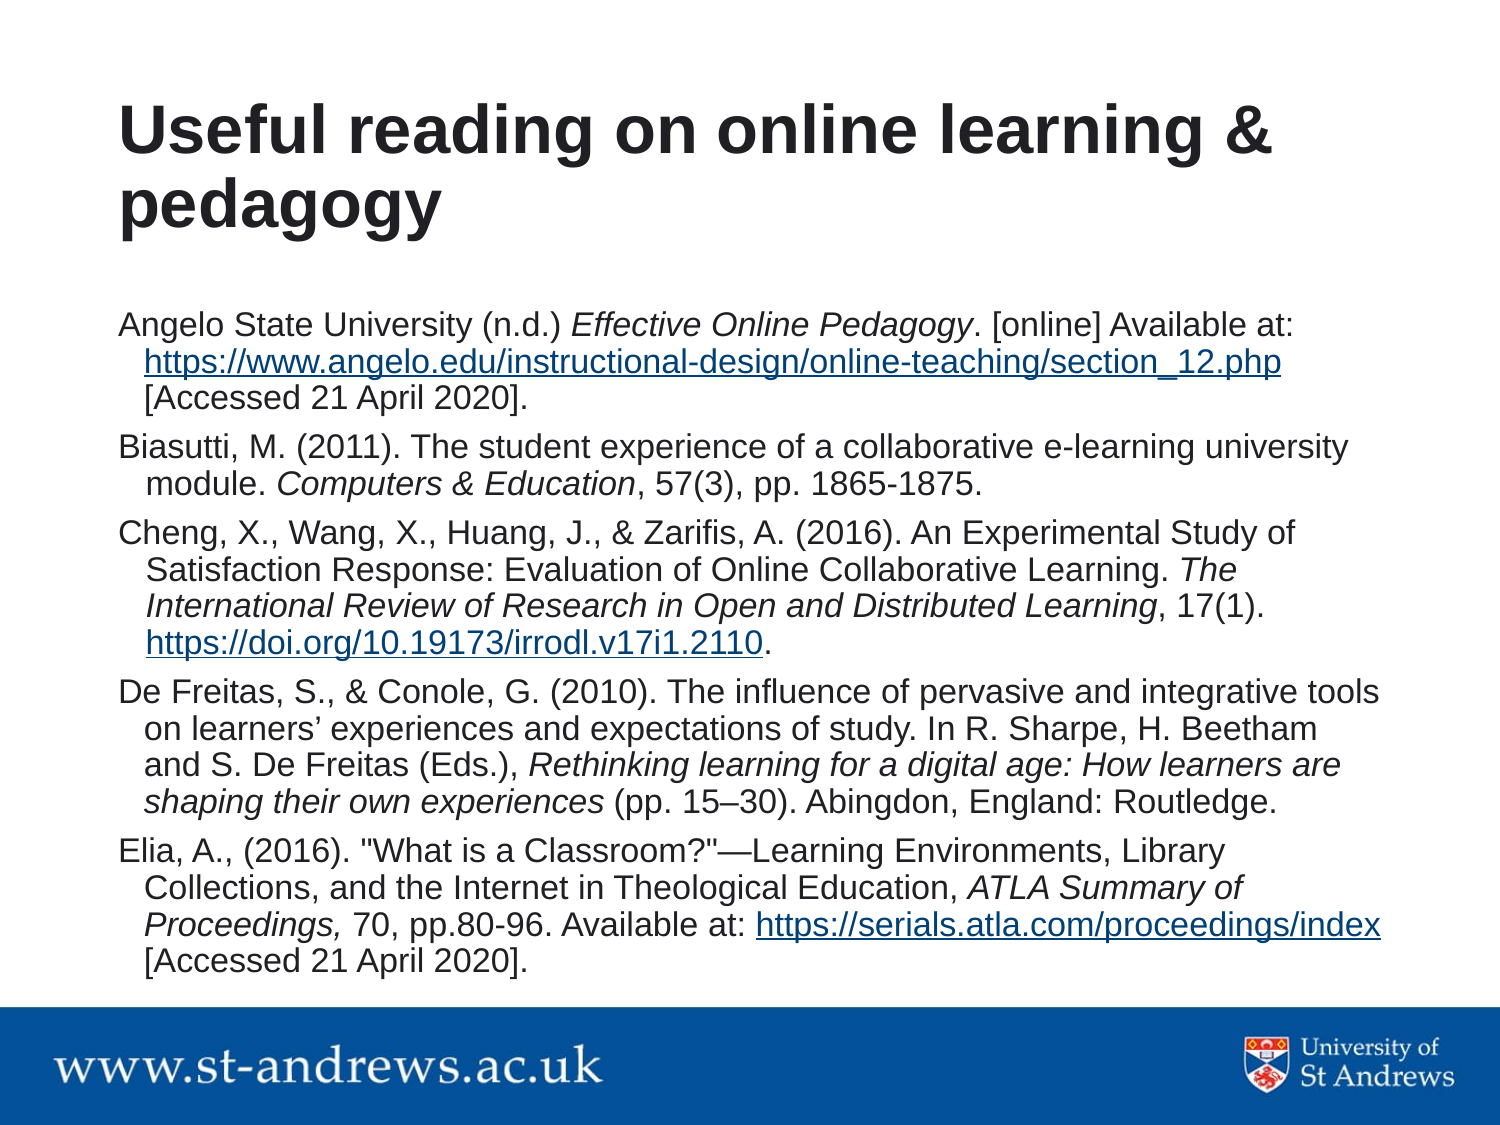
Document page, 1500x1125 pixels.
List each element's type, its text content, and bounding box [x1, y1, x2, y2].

title Useful reading on online learning & pedagogy [103, 59, 1397, 278]
picture [0, 0, 1500, 1125]
list Angelo State University (n.d.) Effective Online Pedagogy. [online] Available at: https://www.angelo.edu/instructional-design/online-teaching/section_12.php [Accessed 21 April 2020]. Biasutti, M. (2011). The student experience of a collaborative e-learning university module. Computers & Education, 57(3), pp. 1865-1875. Cheng, X., Wang, X., Huang, J., & Zarifis, A. (2016). An Experimental Study of Satisfaction Response: Evaluation of Online Collaborative Learning. The International Review of Research in Open and Distributed Learning, 17(1). https://doi.org/10.19173/irrodl.v17i1.2110. De Freitas, S., & Conole, G. (2010). The influence of pervasive and integrative tools on learners’ experiences and expectations of study. In R. Sharpe, H. Beetham and S. De Freitas (Eds.), Rethinking learning for a digital age: How learners are shaping their own experiences (pp. 15–30). Abingdon, England: Routledge. Elia, A., (2016). "What is a Classroom?"—Learning Environments, Library Collections, and the Internet in Theological Education, ATLA Summary of Proceedings, 70, pp.80-96. Available at: https://serials.atla.com/proceedings/index [Accessed 21 April 2020]. [103, 299, 1397, 991]
